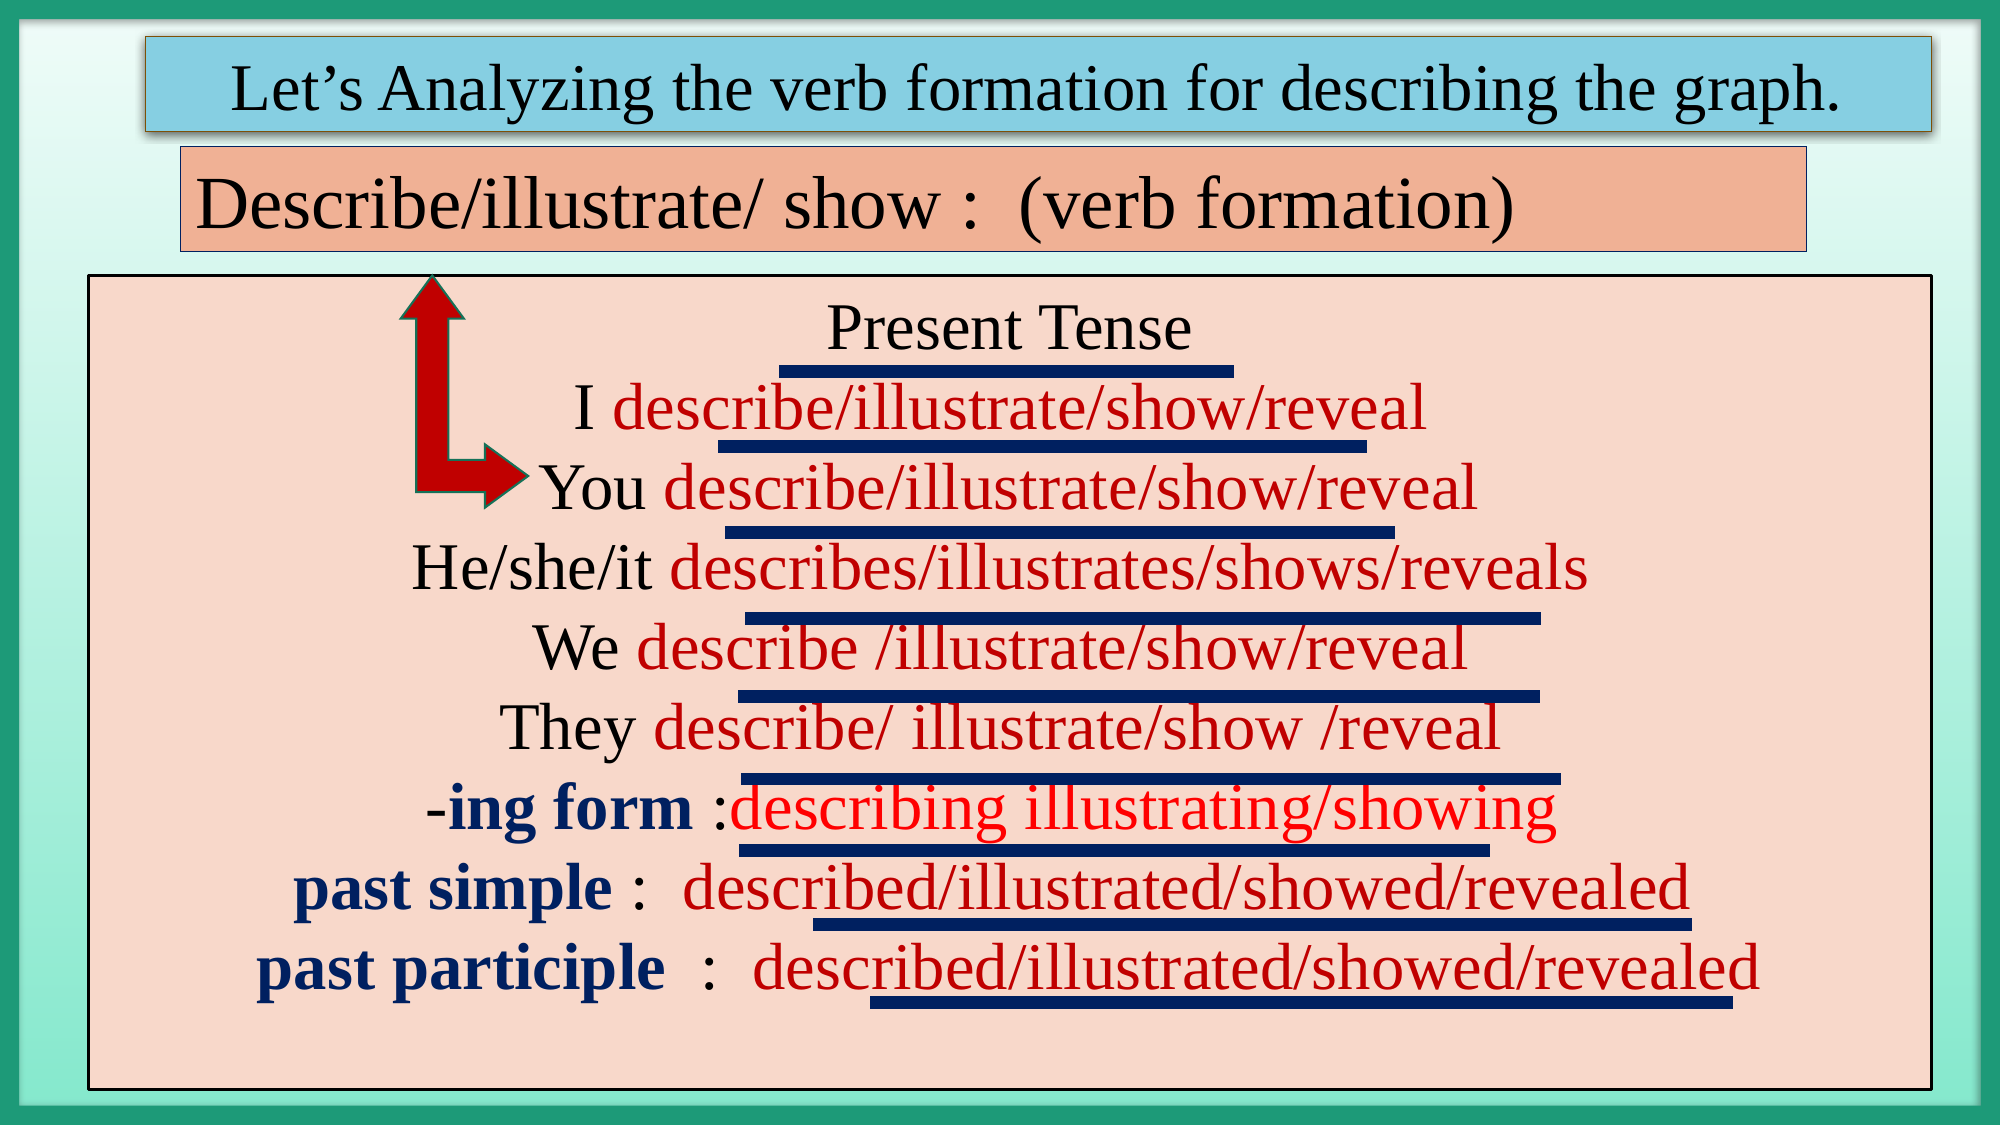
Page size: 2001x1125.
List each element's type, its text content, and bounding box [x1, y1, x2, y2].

text_box [740, 771, 1562, 786]
text_box [0, 0, 2000, 1125]
text_box [778, 364, 1235, 379]
text_box [812, 917, 1693, 932]
text_box Present Tense I describe/illustrate/show/reveal You describe/illustrate/show/reveal He/she/it describes/illustrates/shows/reveals We describe /illustrate/show/reveal They describe/ illustrate/show /reveal -ing form :describing illustrating/showing past simple : described/illustrated/showed/revealed past participle : described/illustrated/showed/revealed [88, 275, 1932, 1090]
text_box [869, 995, 1734, 1010]
text_box [738, 843, 1491, 858]
text_box [398, 273, 530, 510]
text_box Describe/illustrate/ show : (verb formation) [180, 146, 1807, 252]
text_box [744, 611, 1542, 626]
text_box Let’s Analyzing the verb formation for describing the graph. [145, 36, 1932, 132]
text_box [724, 525, 1396, 540]
text_box [737, 689, 1541, 704]
text_box [717, 439, 1368, 454]
